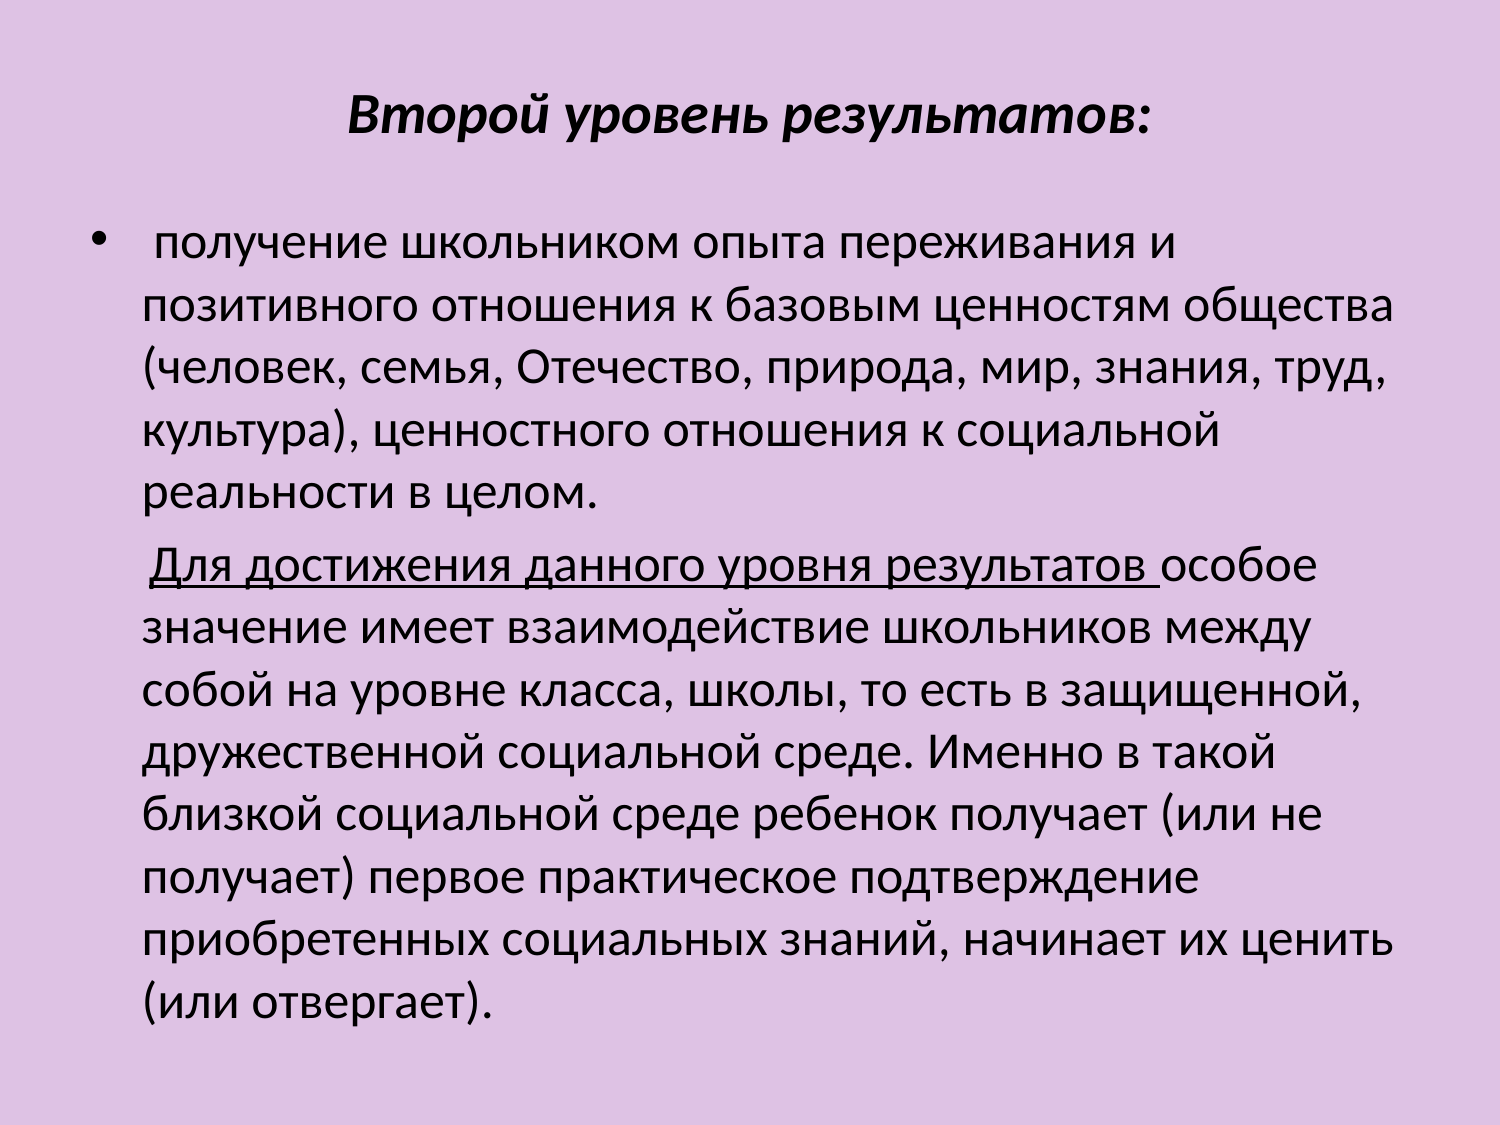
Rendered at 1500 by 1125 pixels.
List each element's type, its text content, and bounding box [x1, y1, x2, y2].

list получение школьником опыта переживания и позитивного отношения к базовым ценностям общества (человек, семья, Отечество, природа, мир, знания, труд, культура), ценностного отношения к социальной реальности в целом. Для достижения данного уровня результатов особое значение имеет взаимодействие школьников между собой на уровне класса, школы, то есть в защищенной, дружественной социальной среде. Именно в такой близкой социальной среде ребенок получает (или не получает) первое практическое подтверждение приобретенных социальных знаний, начинает их ценить (или отвергает). [75, 199, 1430, 1043]
title Второй уровень результатов: [75, 45, 1425, 176]
